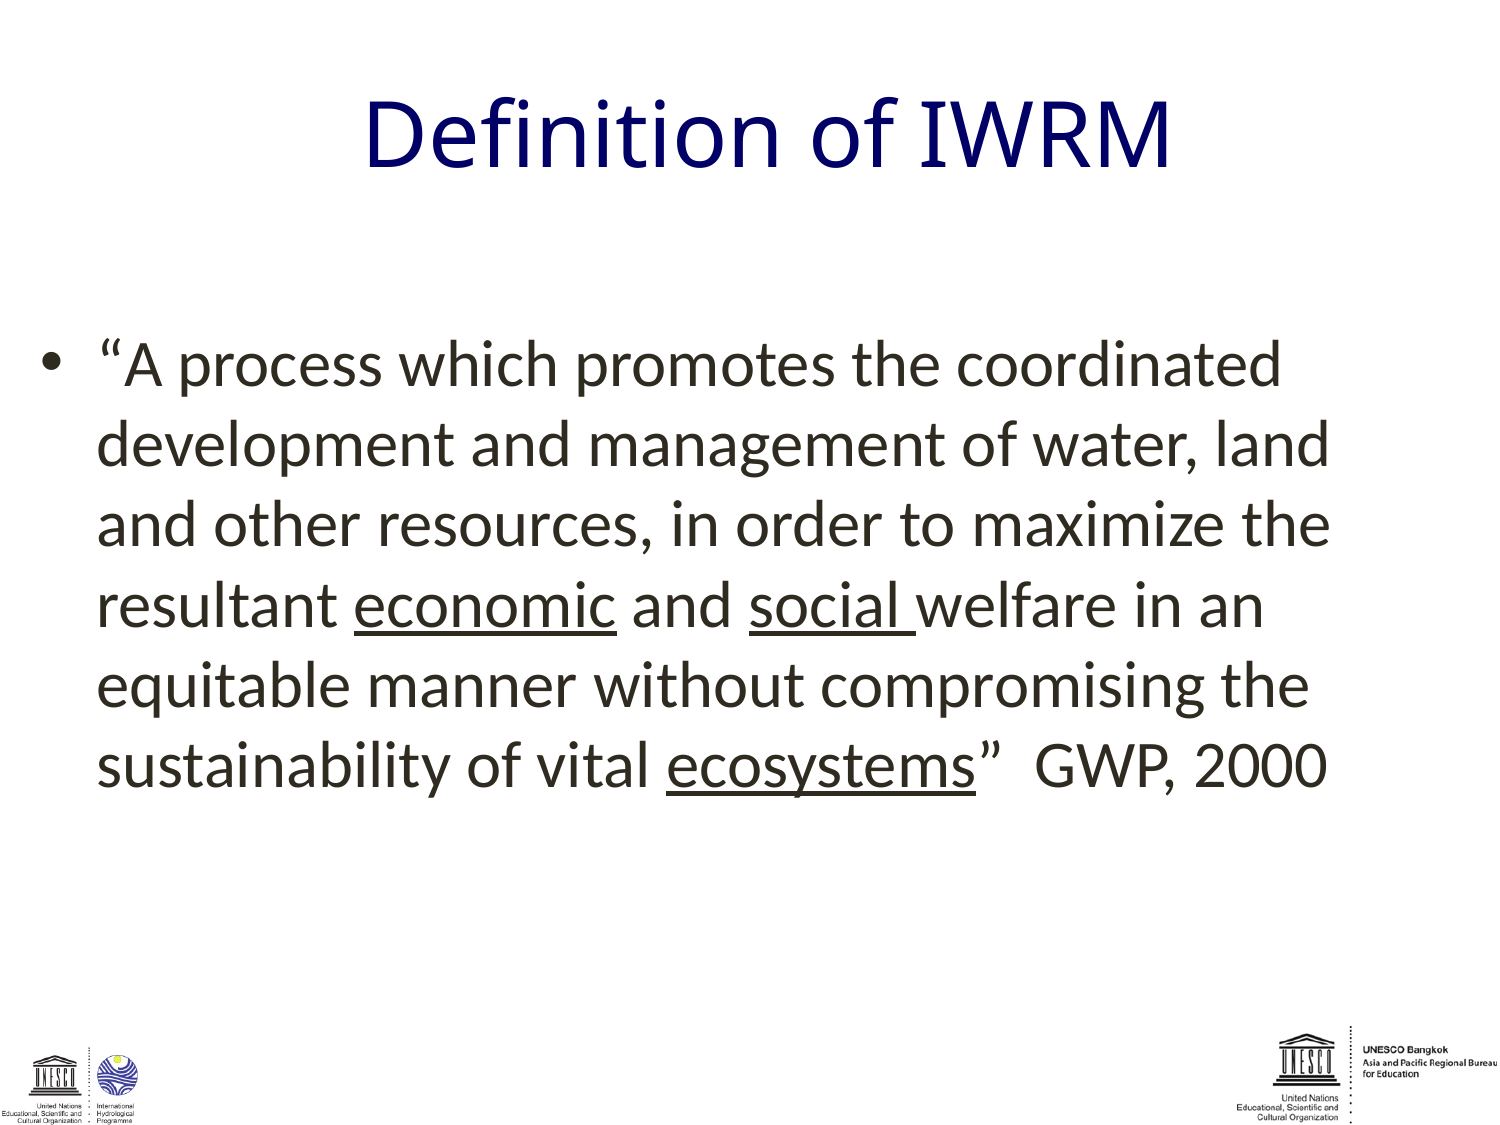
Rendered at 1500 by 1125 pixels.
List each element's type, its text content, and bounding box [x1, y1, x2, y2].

title Definition of IWRM [87, 37, 1450, 225]
picture [0, 1045, 138, 1125]
list “A process which promotes the coordinated development and management of water, land and other resources, in order to maximize the resultant economic and social welfare in an equitable manner without compromising the sustainability of vital ecosystems” GWP, 2000 [24, 312, 1463, 938]
picture [1237, 1026, 1497, 1124]
